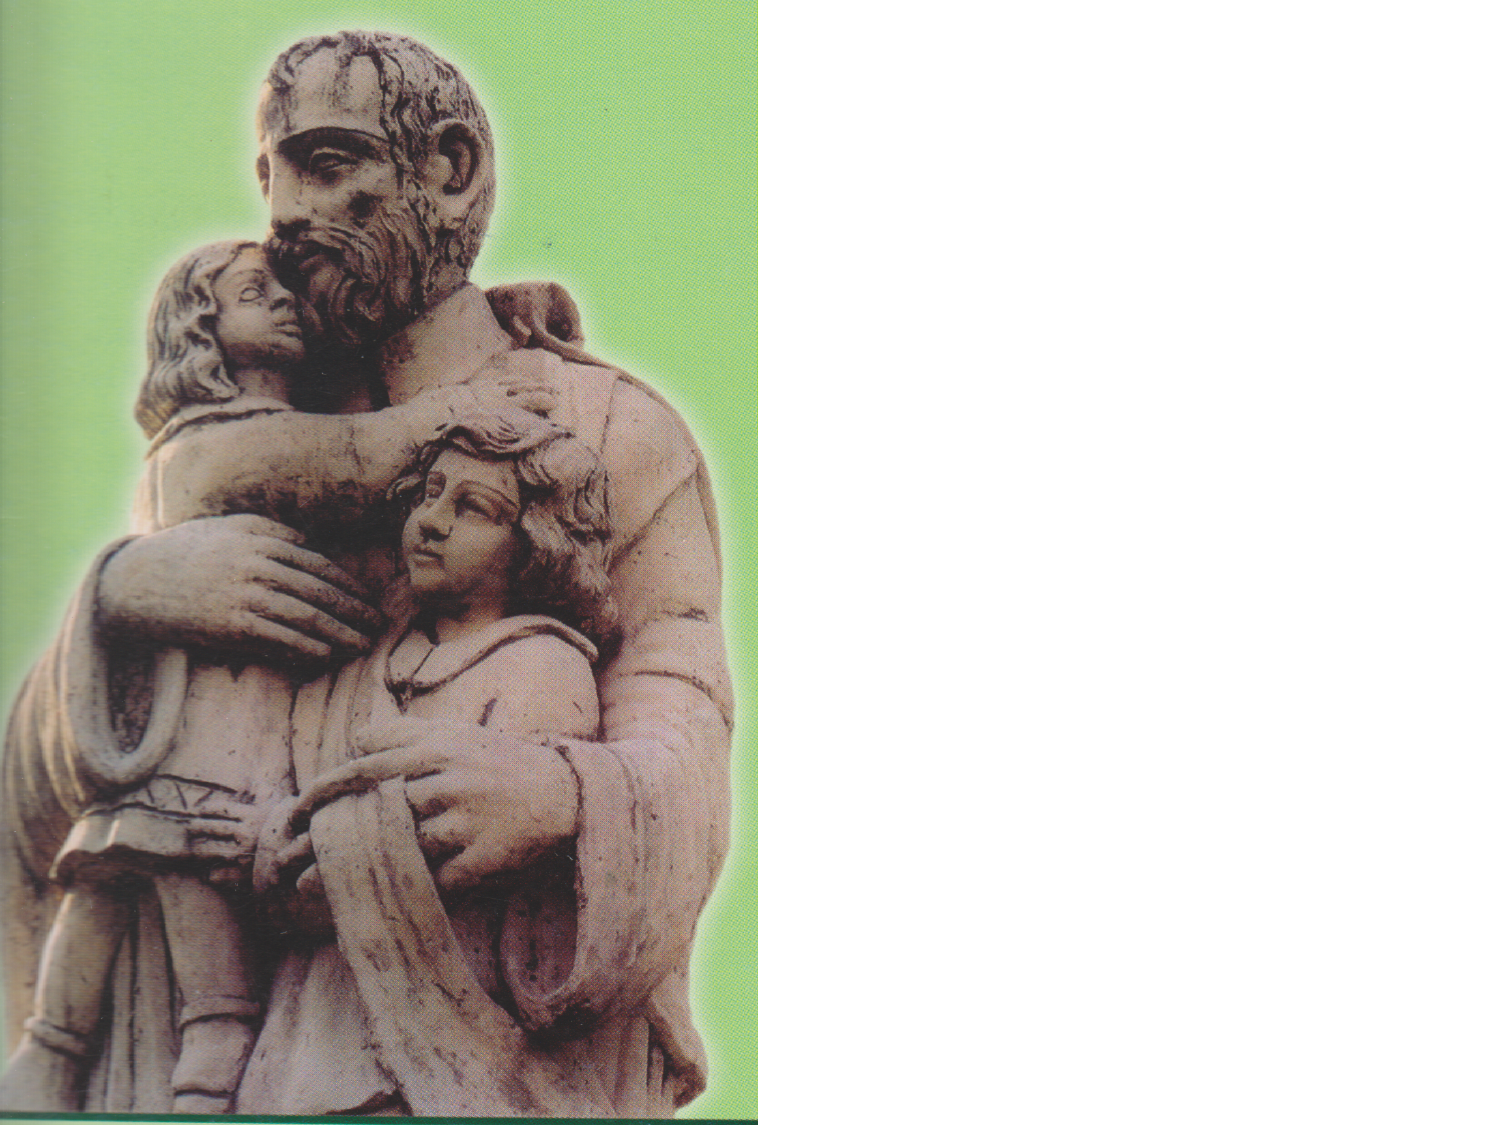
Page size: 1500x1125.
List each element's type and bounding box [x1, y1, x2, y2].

picture [0, 0, 758, 1125]
